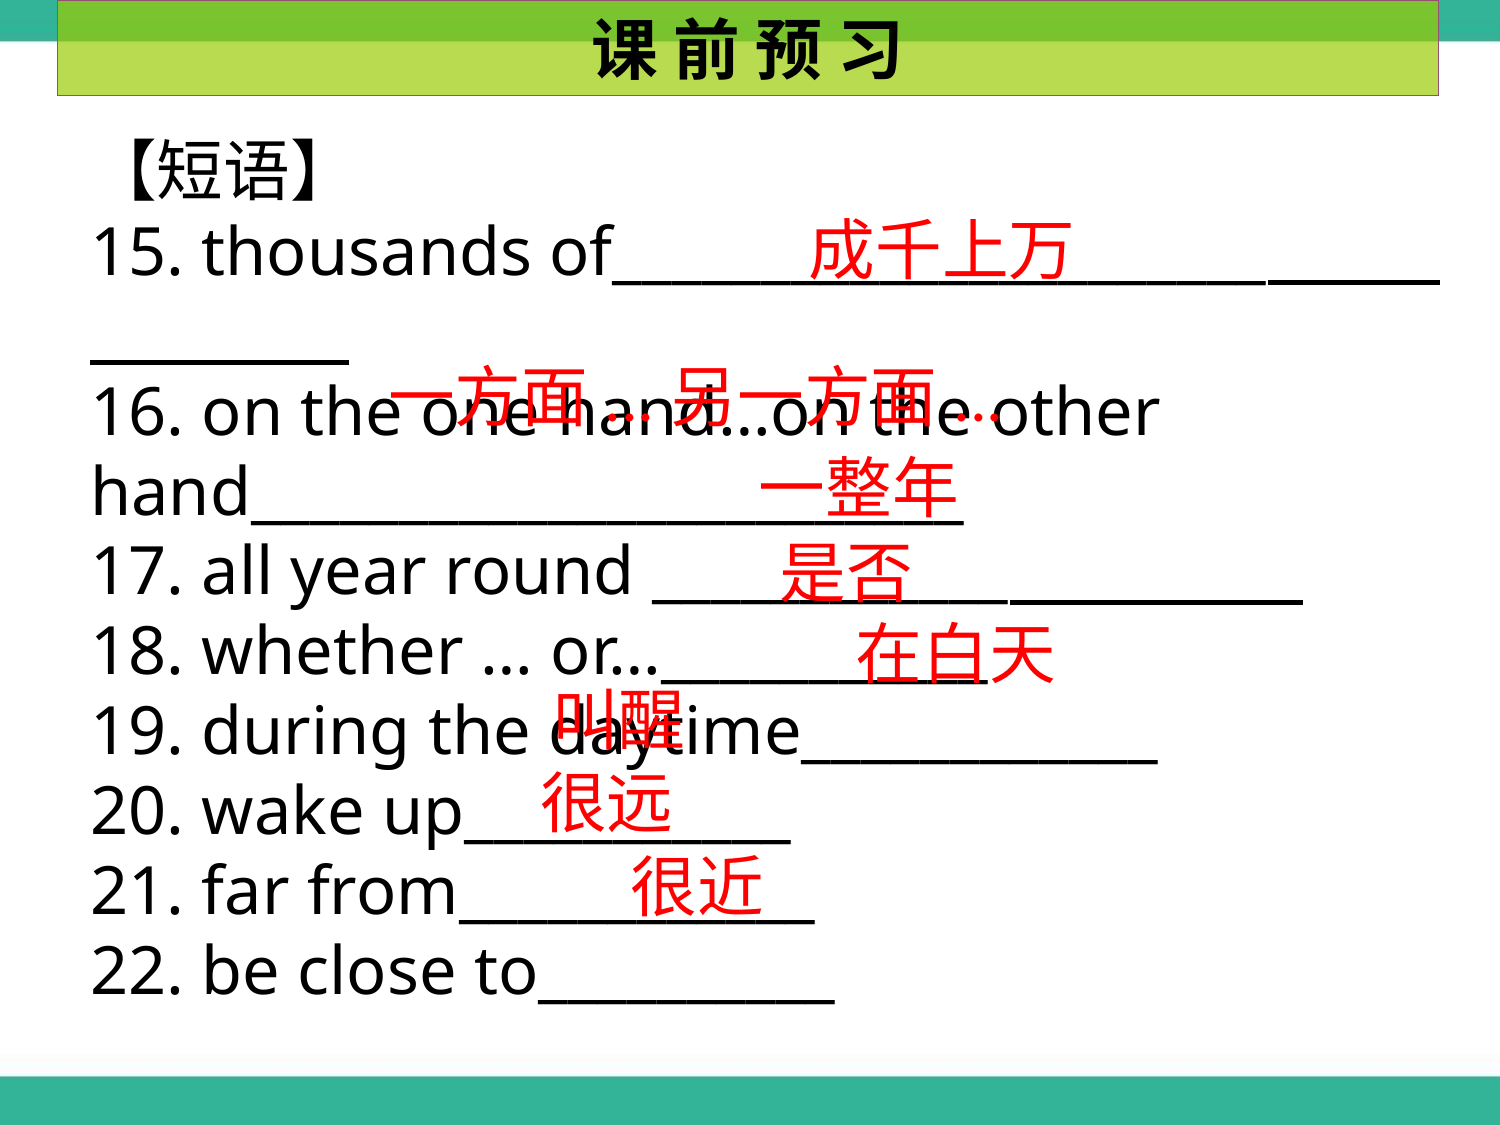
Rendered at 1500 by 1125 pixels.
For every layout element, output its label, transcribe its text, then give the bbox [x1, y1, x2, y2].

text_box 课 前 预 习 [57, 0, 1439, 96]
picture [0, 0, 1500, 1125]
text_box 是否 [765, 523, 1185, 619]
text_box 在白天 [841, 604, 1367, 699]
text_box 叫醒 [537, 670, 1029, 766]
text_box 一整年 [743, 437, 1333, 533]
text_box 【短语】 15. thousands of______________________ 16. on the one hand…on the other hand________________________ 17. all year round ____________ 18. whether … or…___________ 19. during the daytime____________ 20. wake up___________ 21. far from____________ 22. be close to__________ [75, 121, 1463, 1016]
text_box 成千上万 [793, 200, 1383, 296]
text_box 很远 [525, 753, 983, 849]
text_box 一方面...另一方面... [373, 347, 1153, 443]
text_box 很近 [615, 836, 895, 932]
